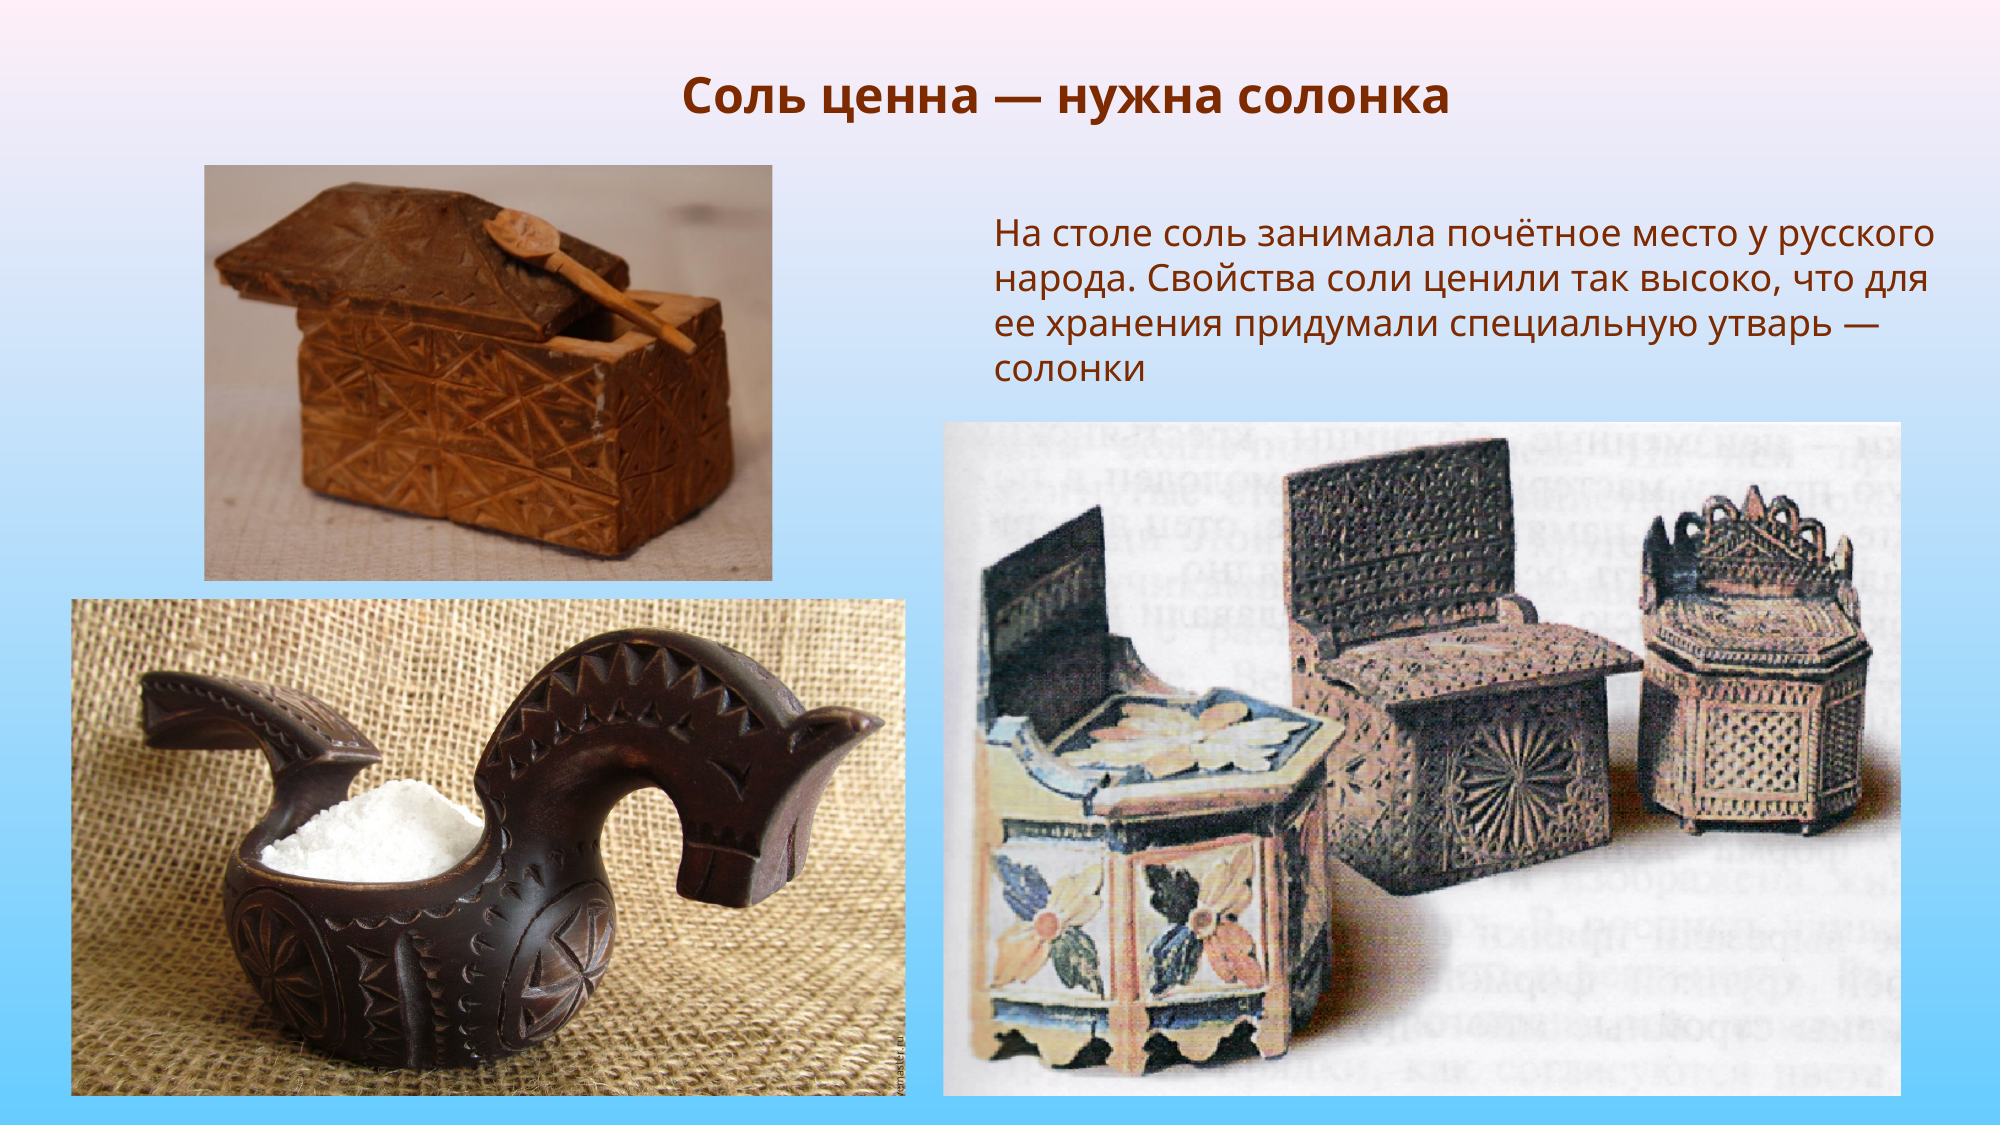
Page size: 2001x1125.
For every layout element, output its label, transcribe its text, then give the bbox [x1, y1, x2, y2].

text_box Соль ценна — нужна солонка [666, 56, 1468, 131]
picture [71, 599, 906, 1096]
text_box На столе соль занимала почётное место у русского народа. Свойства соли ценили так высоко, что для ее хранения придумали специальную утварь — солонки [978, 201, 1979, 397]
picture [204, 165, 773, 581]
picture [943, 422, 1901, 1096]
